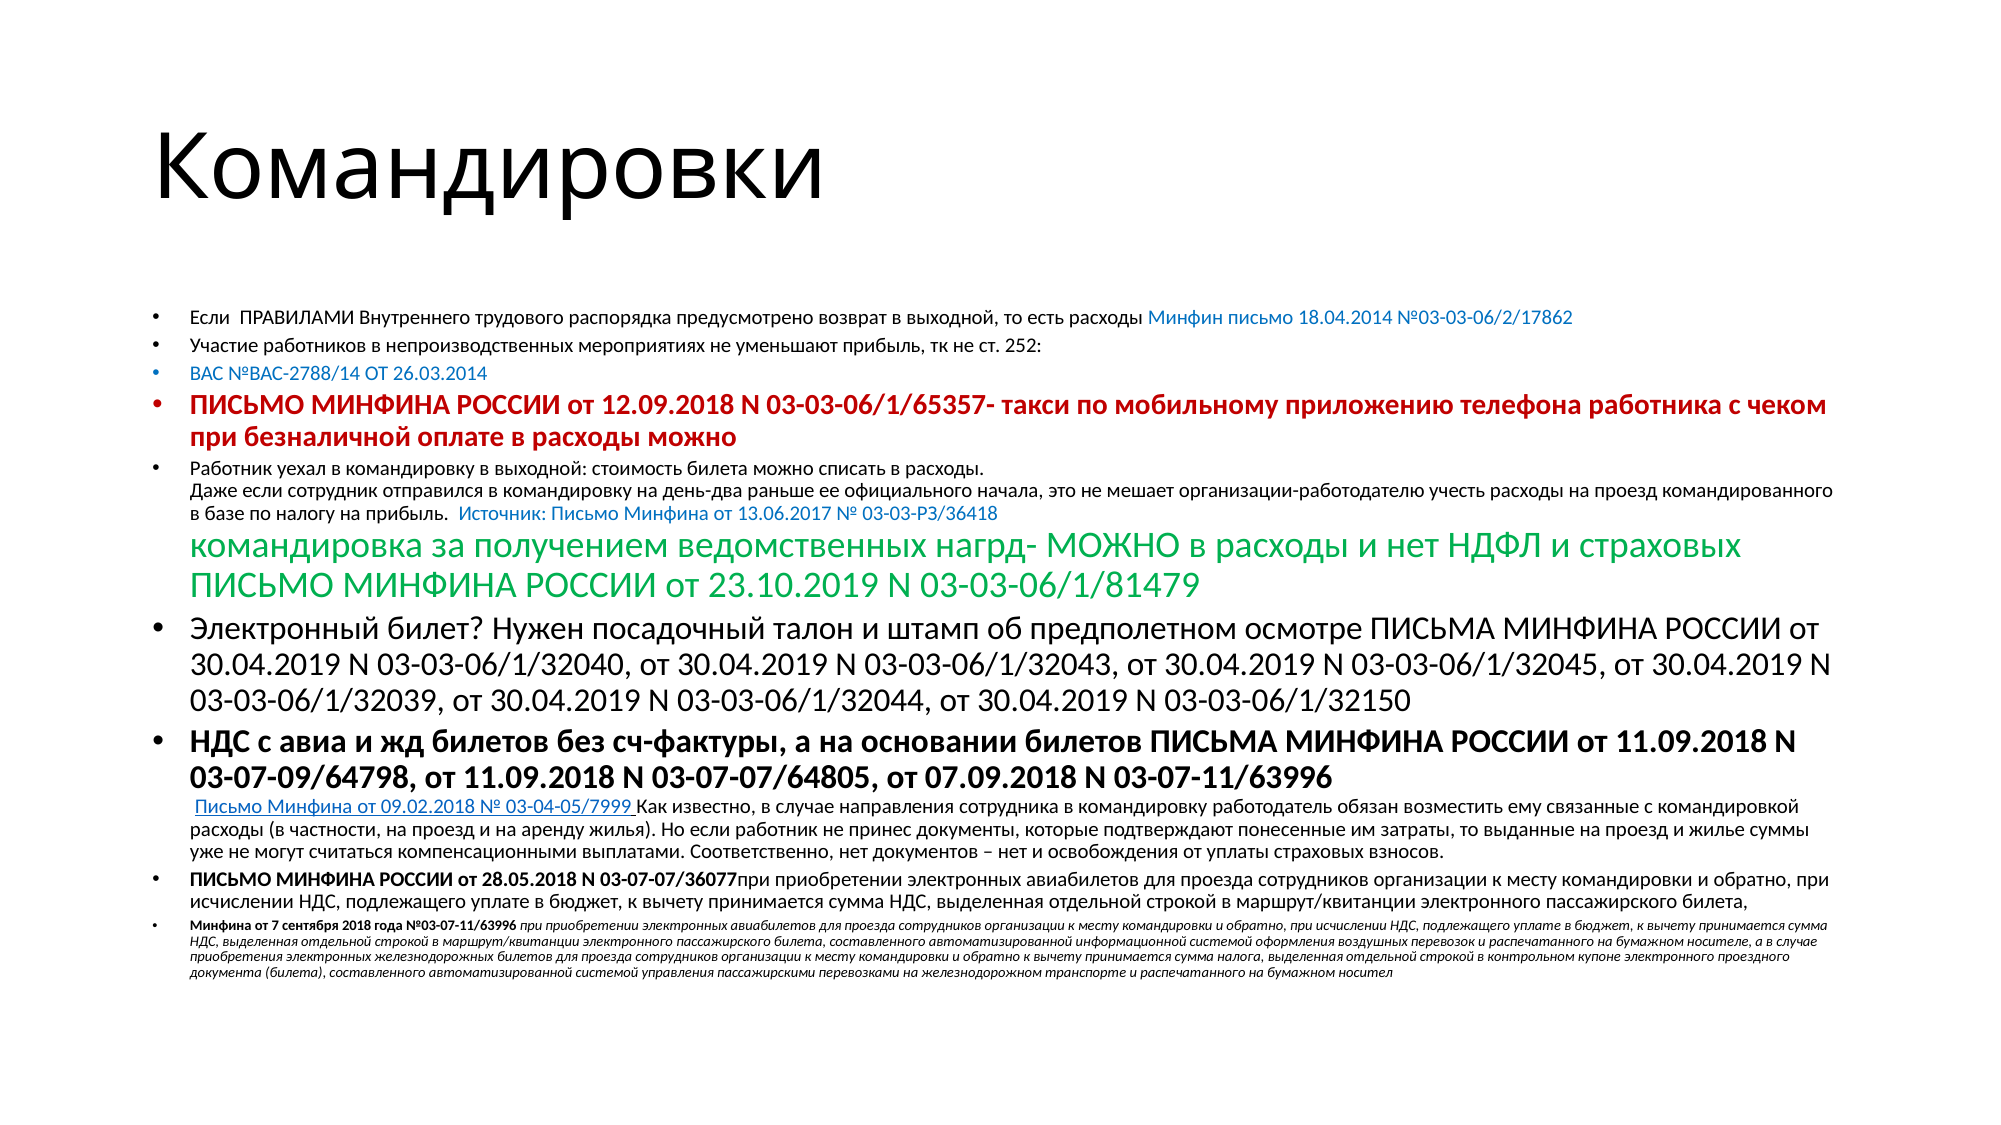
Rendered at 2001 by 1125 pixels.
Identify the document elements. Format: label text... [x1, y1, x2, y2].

title Командировки [137, 59, 1863, 278]
list Если ПРАВИЛАМИ Внутреннего трудового распорядка предусмотрено возврат в выходной, то есть расходы Минфин письмо 18.04.2014 №03-03-06/2/17862 Участие работников в непроизводственных мероприятиях не уменьшают прибыль, тк не ст. 252: ВАС №ВАС-2788/14 ОТ 26.03.2014 ПИСЬМО МИНФИНА РОССИИ от 12.09.2018 N 03-03-06/1/65357- такси по мобильному приложению телефона работника с чеком при безналичной оплате в расходы можно Работник уехал в командировку в выходной: стоимость билета можно списать в расходы. Даже если сотрудник отправился в командировку на день-два раньше ее официального начала, это не мешает организации-работодателю учесть расходы на проезд командированного в базе по налогу на прибыль. Источник: Письмо Минфина от 13.06.2017 № 03-03-РЗ/36418 командировка за получением ведомственных нагрд- МОЖНО в расходы и нет НДФЛ и страховых ПИСЬМО МИНФИНА РОССИИ от 23.10.2019 N 03-03-06/1/81479 Электронный билет? Нужен посадочный талон и штамп об предполетном осмотре ПИСЬМА МИНФИНА РОССИИ от 30.04.2019 N 03-03-06/1/32040, от 30.04.2019 N 03-03-06/1/32043, от 30.04.2019 N 03-03-06/1/32045, от 30.04.2019 N 03-03-06/1/32039, от 30.04.2019 N 03-03-06/1/32044, от 30.04.2019 N 03-03-06/1/32150 НДС с авиа и жд билетов без сч-фактуры, а на основании билетов ПИСЬМА МИНФИНА РОССИИ от 11.09.2018 N 03-07-09/64798, от 11.09.2018 N 03-07-07/64805, от 07.09.2018 N 03-07-11/63996 Письмо Минфина от 09.02.2018 № 03-04-05/7999 Как известно, в случае направления сотрудника в командировку работодатель обязан возместить ему связанные с командировкой расходы (в частности, на проезд и на аренду жилья). Но если работник не принес документы, которые подтверждают понесенные им затраты, то выданные на проезд и жилье суммы уже не могут считаться компенсационными выплатами. Соответственно, нет документов – нет и освобождения от уплаты страховых взносов. ПИСЬМО МИНФИНА РОССИИ от 28.05.2018 N 03-07-07/36077при приобретении электронных авиабилетов для проезда сотрудников организации к месту командировки и обратно, при исчислении НДС, подлежащего уплате в бюджет, к вычету принимается сумма НДС, выделенная отдельной строкой в маршрут/квитанции электронного пассажирского билета, Минфина от 7 сентября 2018 года №03-07-11/63996 при приобретении электронных авиабилетов для проезда сотрудников организации к месту командировки и обратно, при исчислении НДС, подлежащего уплате в бюджет, к вычету принимается сумма НДС, выделенная отдельной строкой в маршрут/квитанции электронного пассажирского билета, составленного автоматизированной информационной системой оформления воздушных перевозок и распечатанного на бумажном носителе, а в случае приобретения электронных железнодорожных билетов для проезда сотрудников организации к месту командировки и обратно к вычету принимается сумма налога, выделенная отдельной строкой в контрольном купоне электронного проездного документа (билета), составленного автоматизированной системой управления пассажирскими перевозками на железнодорожном транспорте и распечатанного на бумажном носител [137, 299, 1863, 1014]
